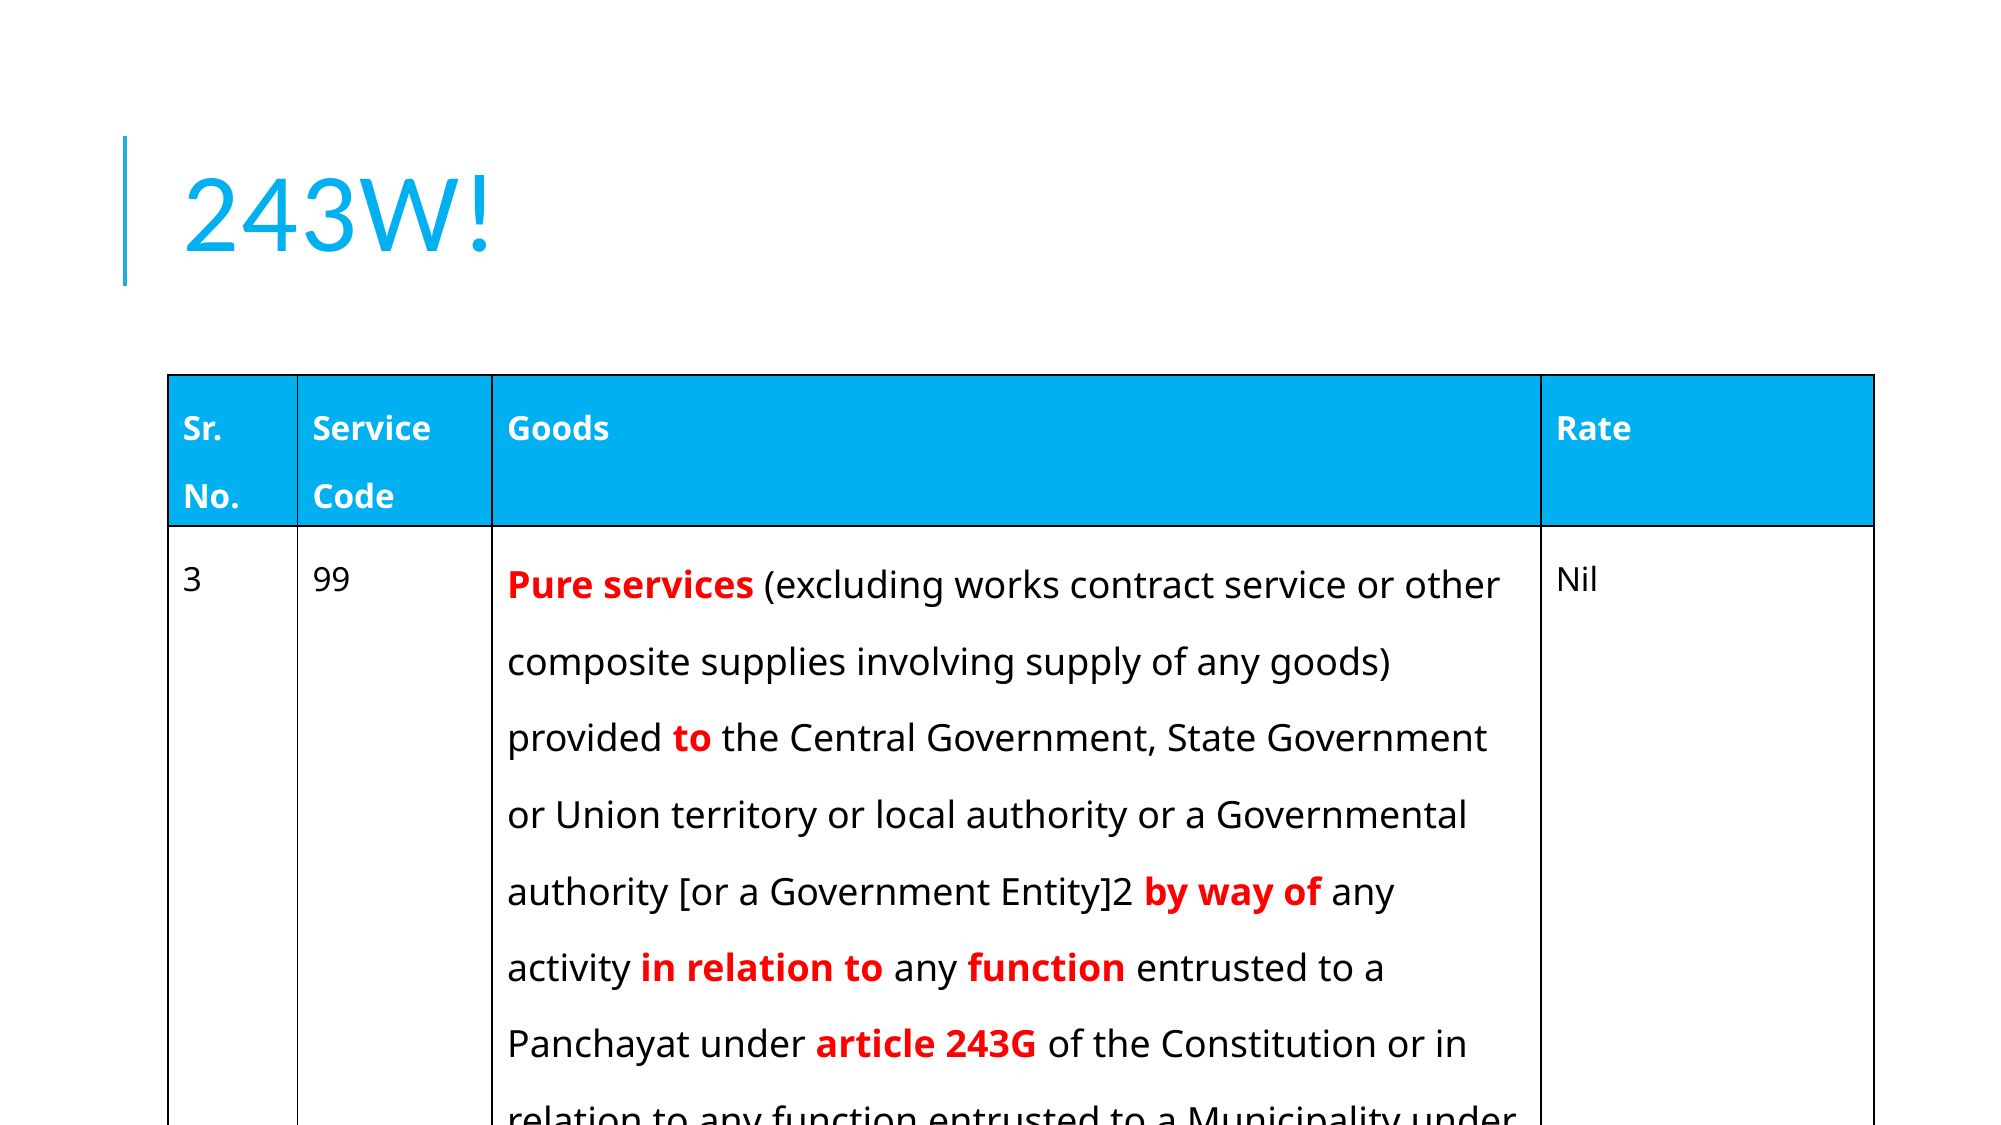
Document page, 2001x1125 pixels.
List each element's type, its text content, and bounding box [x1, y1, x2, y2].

table_cell 99 [298, 527, 491, 1125]
table_header Sr. No. [169, 376, 297, 525]
table_cell 3 [169, 527, 297, 1125]
table_cell Nil [1542, 527, 1873, 1125]
title 243W! [168, 96, 1763, 342]
table_header Rate [1542, 376, 1873, 525]
table_cell Pure services (excluding works contract service or other composite supplies involving supply of any goods) provided to the Central Government, State Government or Union territory or local authority or a Governmental authority [or a Government Entity]2 by way of any activity in relation to any function entrusted to a Panchayat under article 243G of the Constitution or in relation to any function entrusted to a Municipality under article 243W of the Constitution [493, 527, 1540, 1125]
table_header Service Code [298, 376, 491, 525]
table_header Goods [493, 376, 1540, 525]
